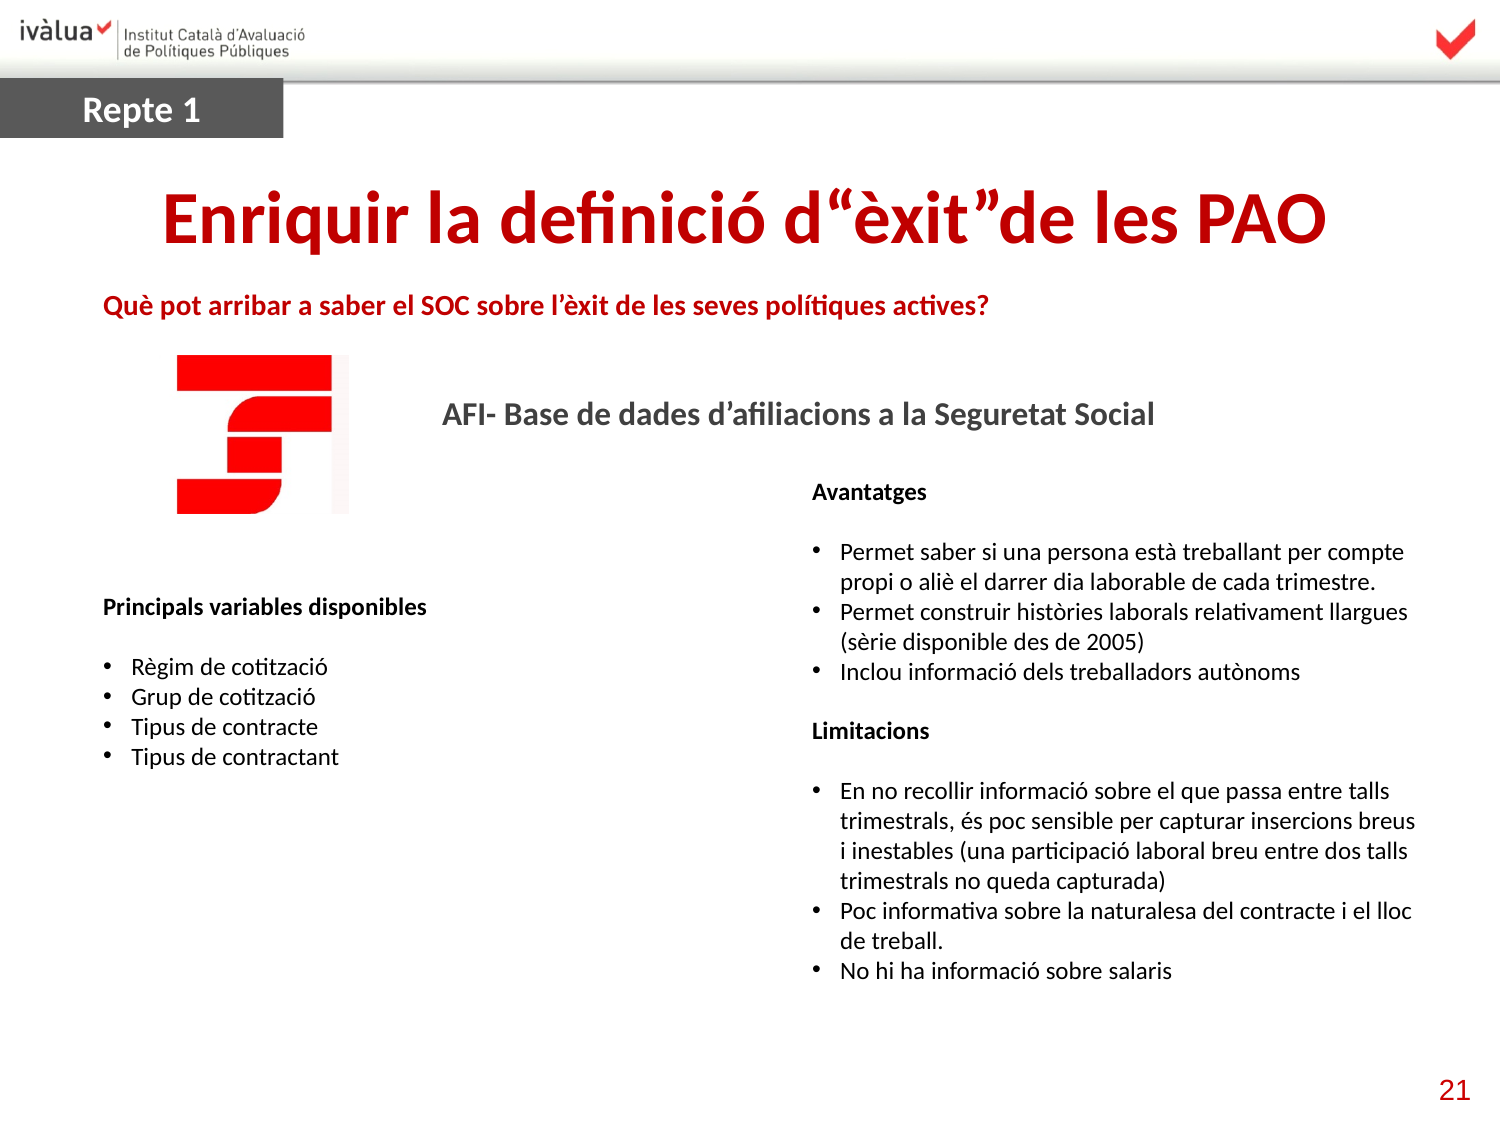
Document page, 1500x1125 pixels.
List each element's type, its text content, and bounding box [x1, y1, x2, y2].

picture [159, 355, 349, 514]
text_box Enriquir la definició d“èxit”de les PAO [0, 160, 1491, 268]
text_box Avantatges Permet saber si una persona està treballant per compte propi o aliè el darrer dia laborable de cada trimestre. Permet construir històries laborals relativament llargues (sèrie disponible des de 2005) Inclou informació dels treballadors autònoms Limitacions En no recollir informació sobre el que passa entre talls trimestrals, és poc sensible per capturar insercions breus i inestables (una participació laboral breu entre dos talls trimestrals no queda capturada) Poc informativa sobre la naturalesa del contracte i el lloc de treball. No hi ha informació sobre salaris [797, 467, 1436, 728]
text_box [49, 268, 1422, 1035]
text_box Repte 1 [0, 78, 284, 138]
text_box Què pot arribar a saber el SOC sobre l’èxit de les seves polítiques actives? Principals variables disponibles Règim de cotització Grup de cotització Tipus de contracte Tipus de contractant [88, 278, 1461, 539]
text_box AFI- Base de dades d’afiliacions a la Seguretat Social [427, 384, 1235, 440]
